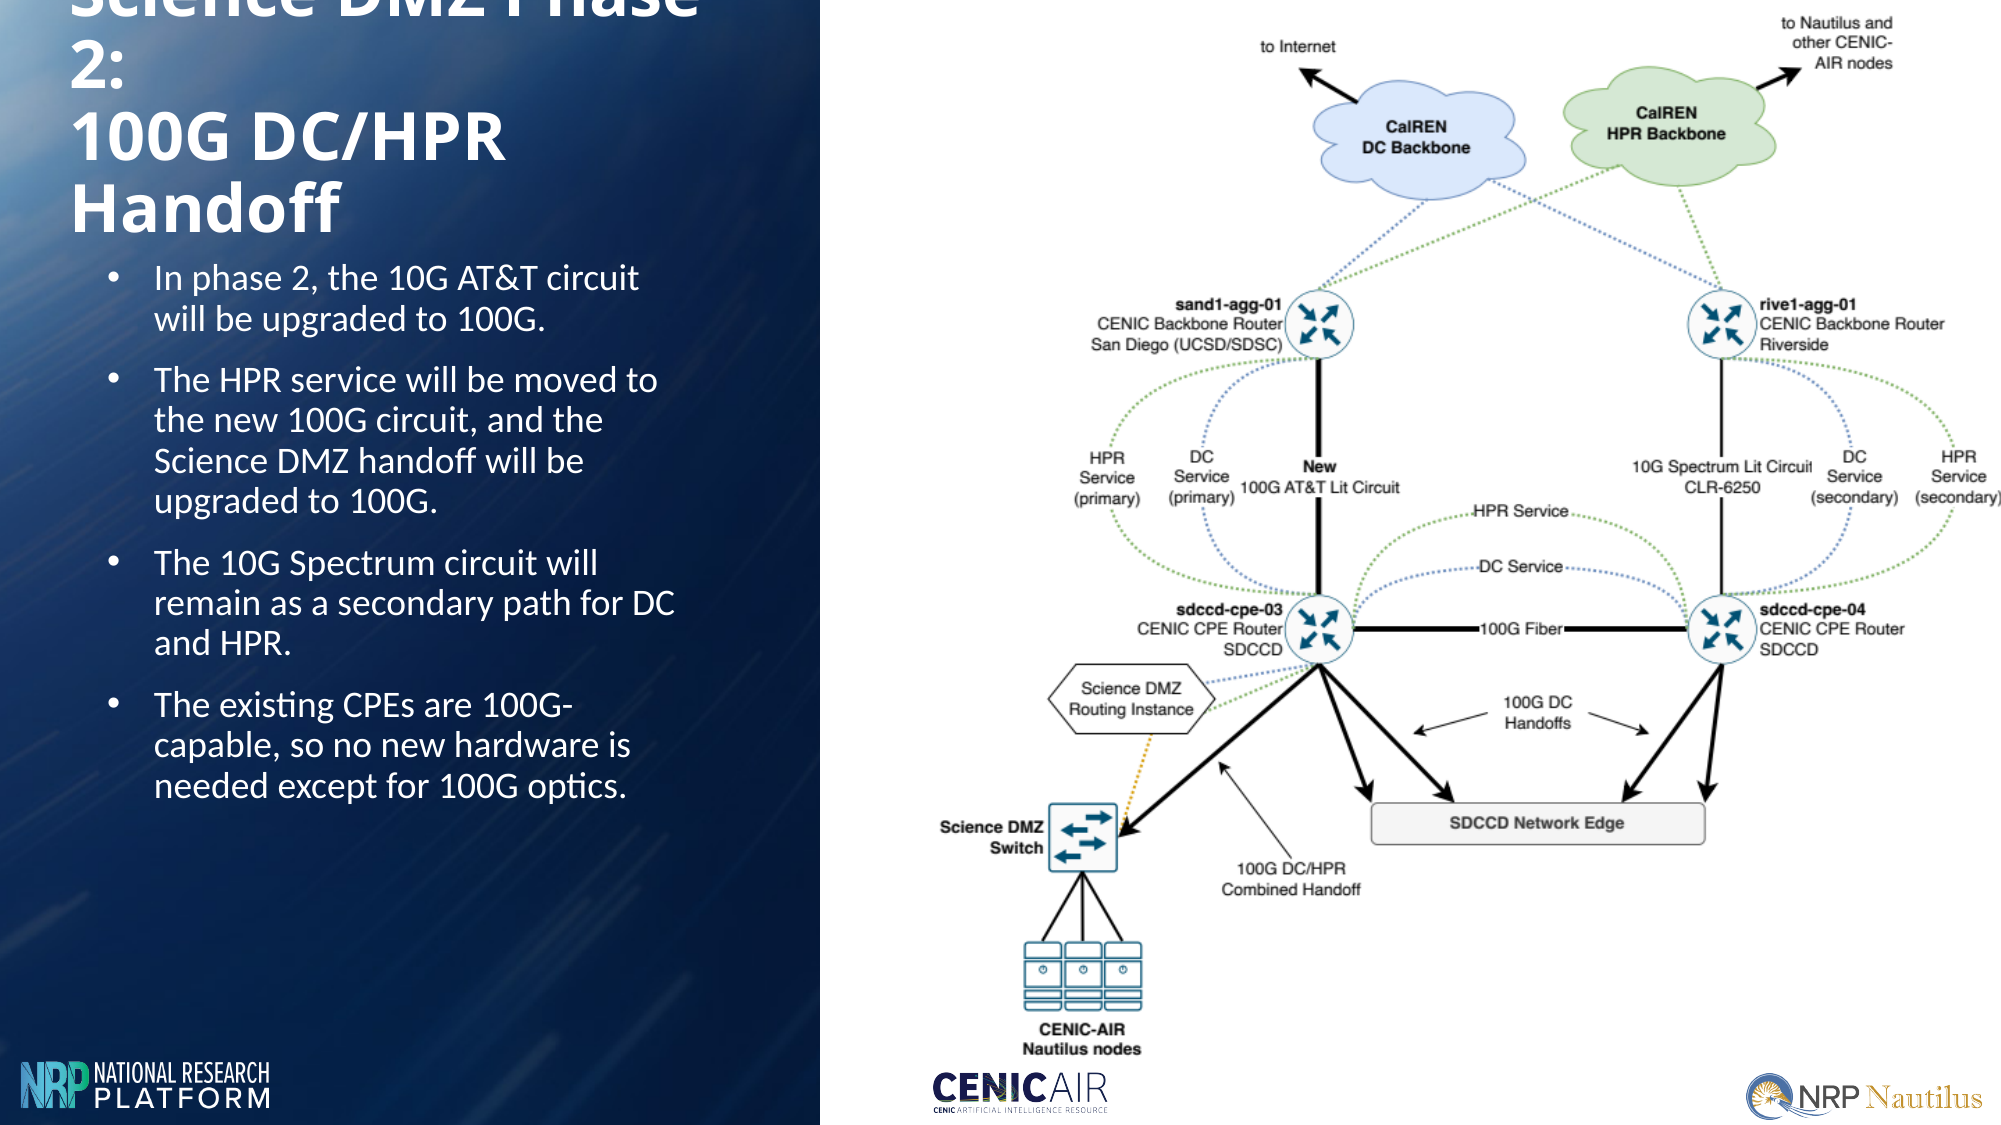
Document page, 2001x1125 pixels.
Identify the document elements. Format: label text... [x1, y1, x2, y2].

title Science DMZ Phase 2: 100G DC/HPR Handoff [54, 79, 775, 255]
list In phase 2, the 10G AT&T circuit will be upgraded to 100G. The HPR service will be moved to the new 100G circuit, and the Science DMZ handoff will be upgraded to 100G. The 10G Spectrum circuit will remain as a secondary path for DC and HPR. The existing CPEs are 100G-capable, so no new hardware is needed except for 100G optics. [54, 250, 700, 876]
picture [0, 0, 820, 1125]
picture [929, 8, 2000, 1119]
picture [1746, 1073, 1989, 1120]
